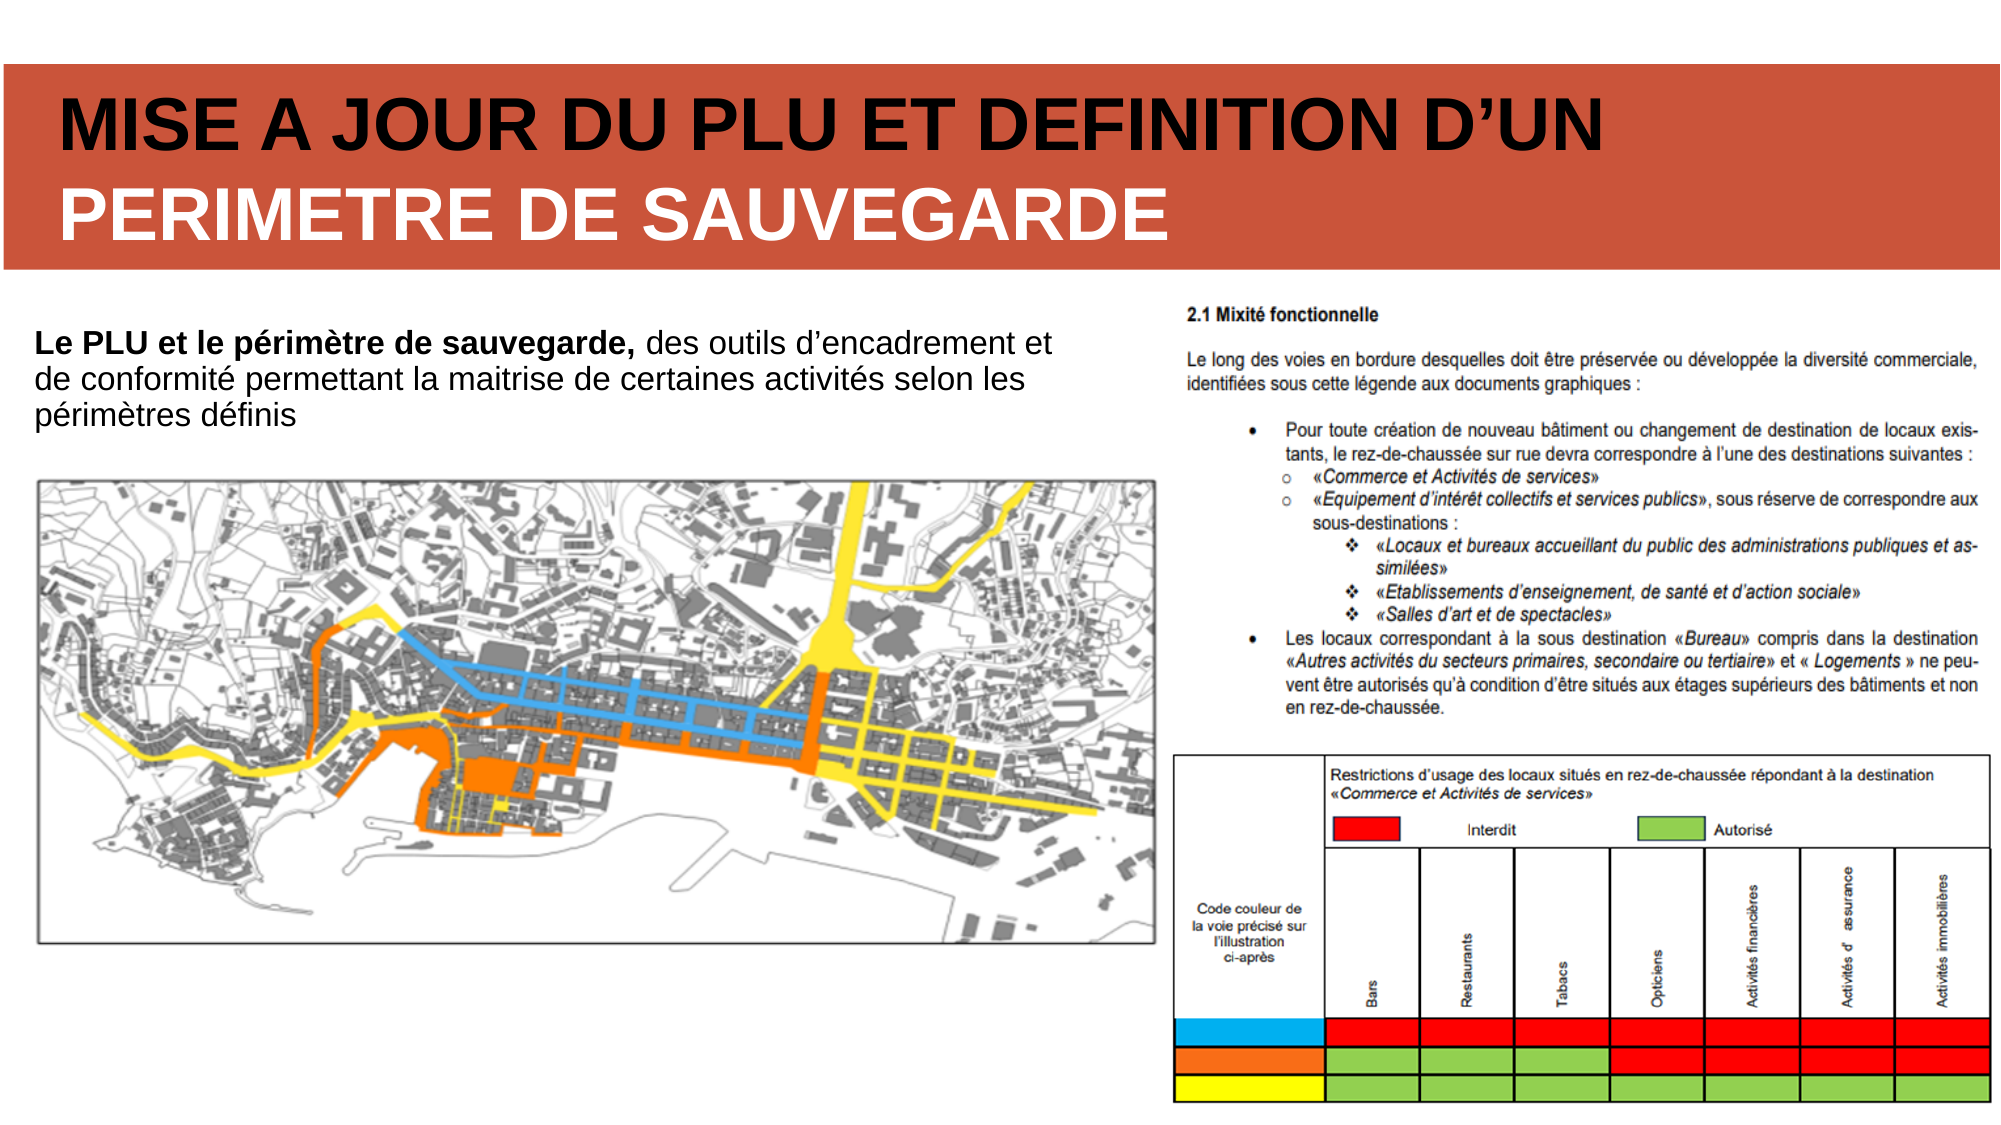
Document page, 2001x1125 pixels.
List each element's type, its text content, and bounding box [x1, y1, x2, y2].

text_box Le PLU et le périmètre de sauvegarde, des outils d’encadrement et de conformité permettant la maitrise de certaines activités selon les périmètres définis [19, 184, 1095, 432]
text_box MISE A JOUR DU PLU ET DEFINITION D’UN PERIMETRE DE SAUVEGARDE EN CENTRE-VILLE [43, 68, 1998, 353]
text_box [3, 63, 2000, 271]
picture [0, 293, 2001, 1125]
